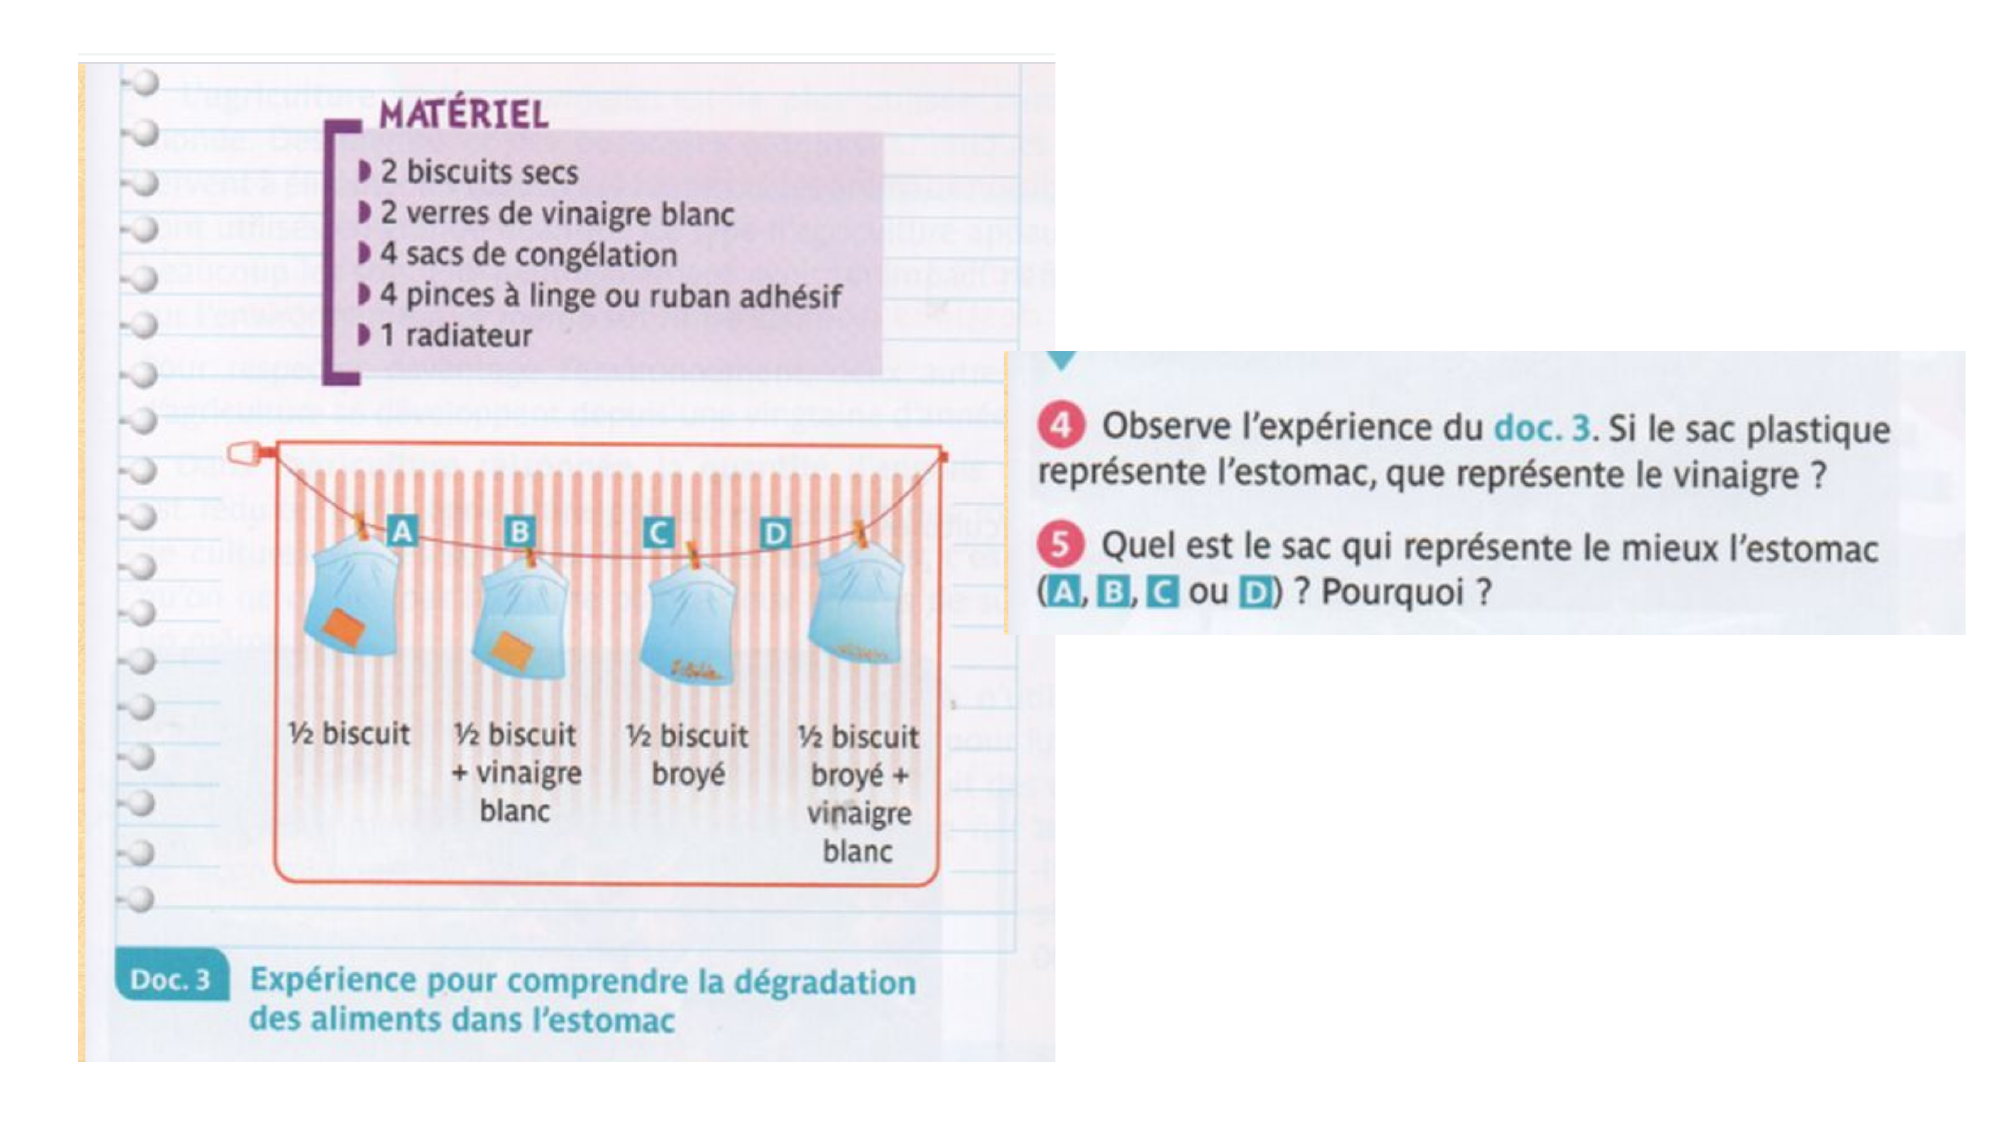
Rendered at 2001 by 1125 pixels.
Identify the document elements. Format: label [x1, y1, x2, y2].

picture [78, 53, 1966, 1062]
